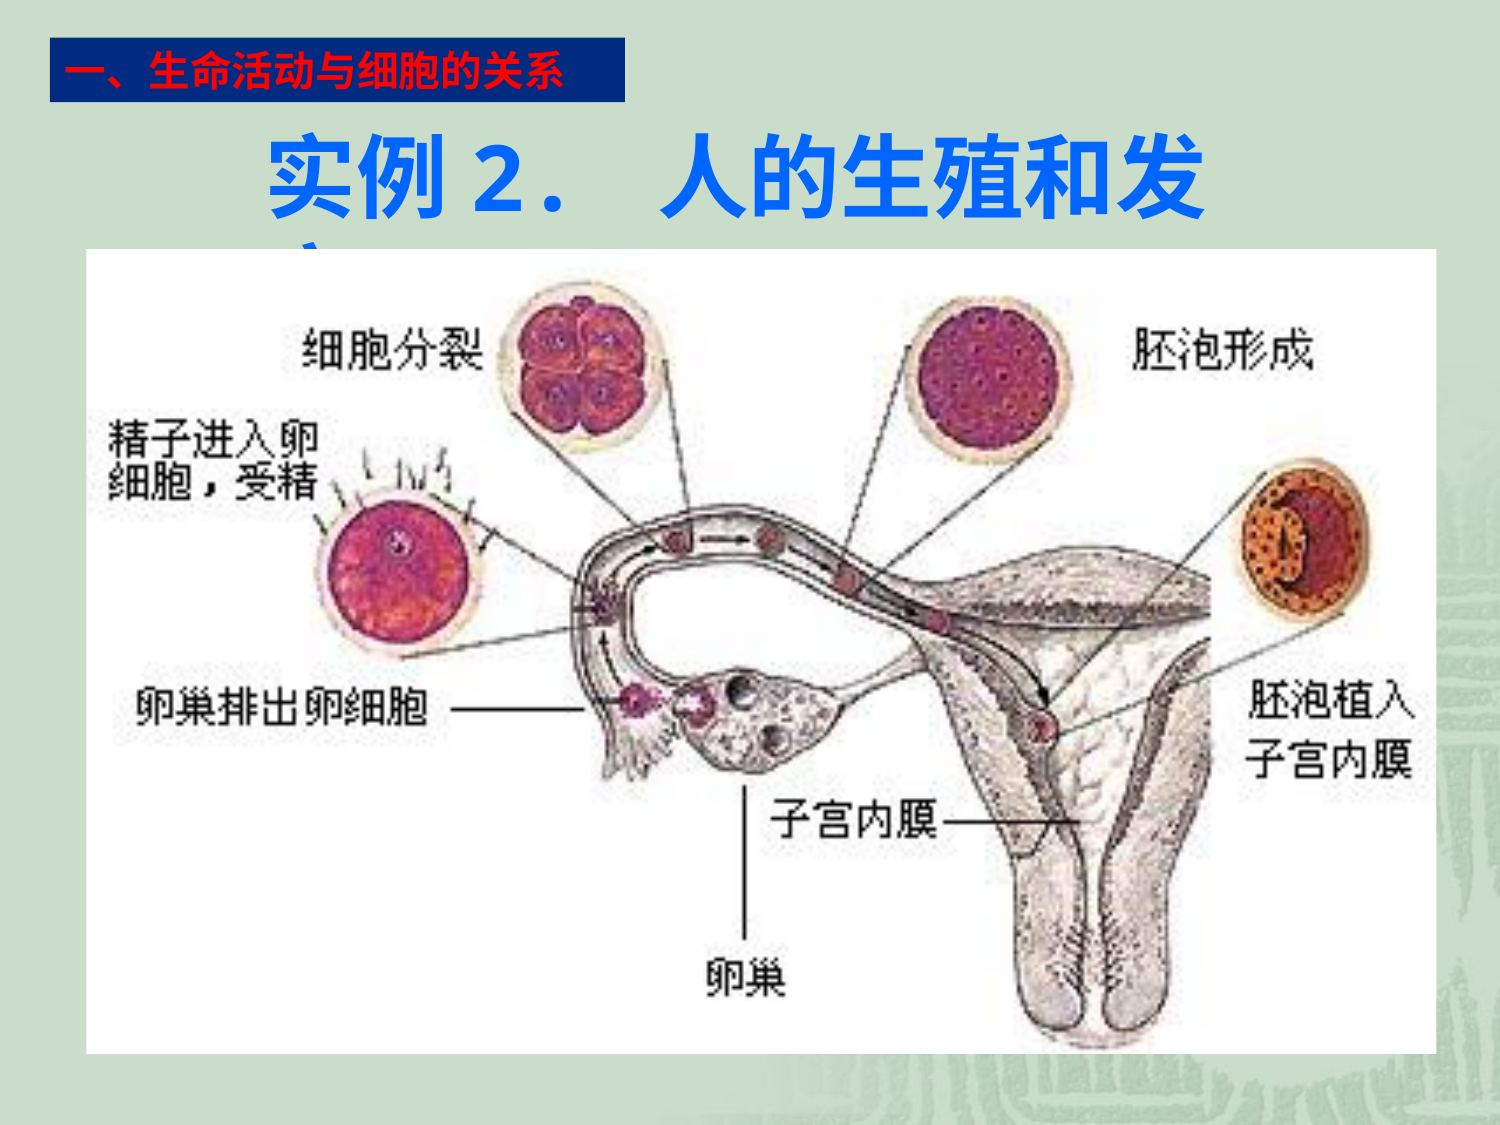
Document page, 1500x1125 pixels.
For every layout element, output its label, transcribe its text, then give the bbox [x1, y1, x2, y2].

picture [0, 0, 1500, 1125]
text_box 一、生命活动与细胞的关系 [49, 37, 625, 103]
text_box 实例2. 人的生殖和发育 [249, 112, 1289, 247]
